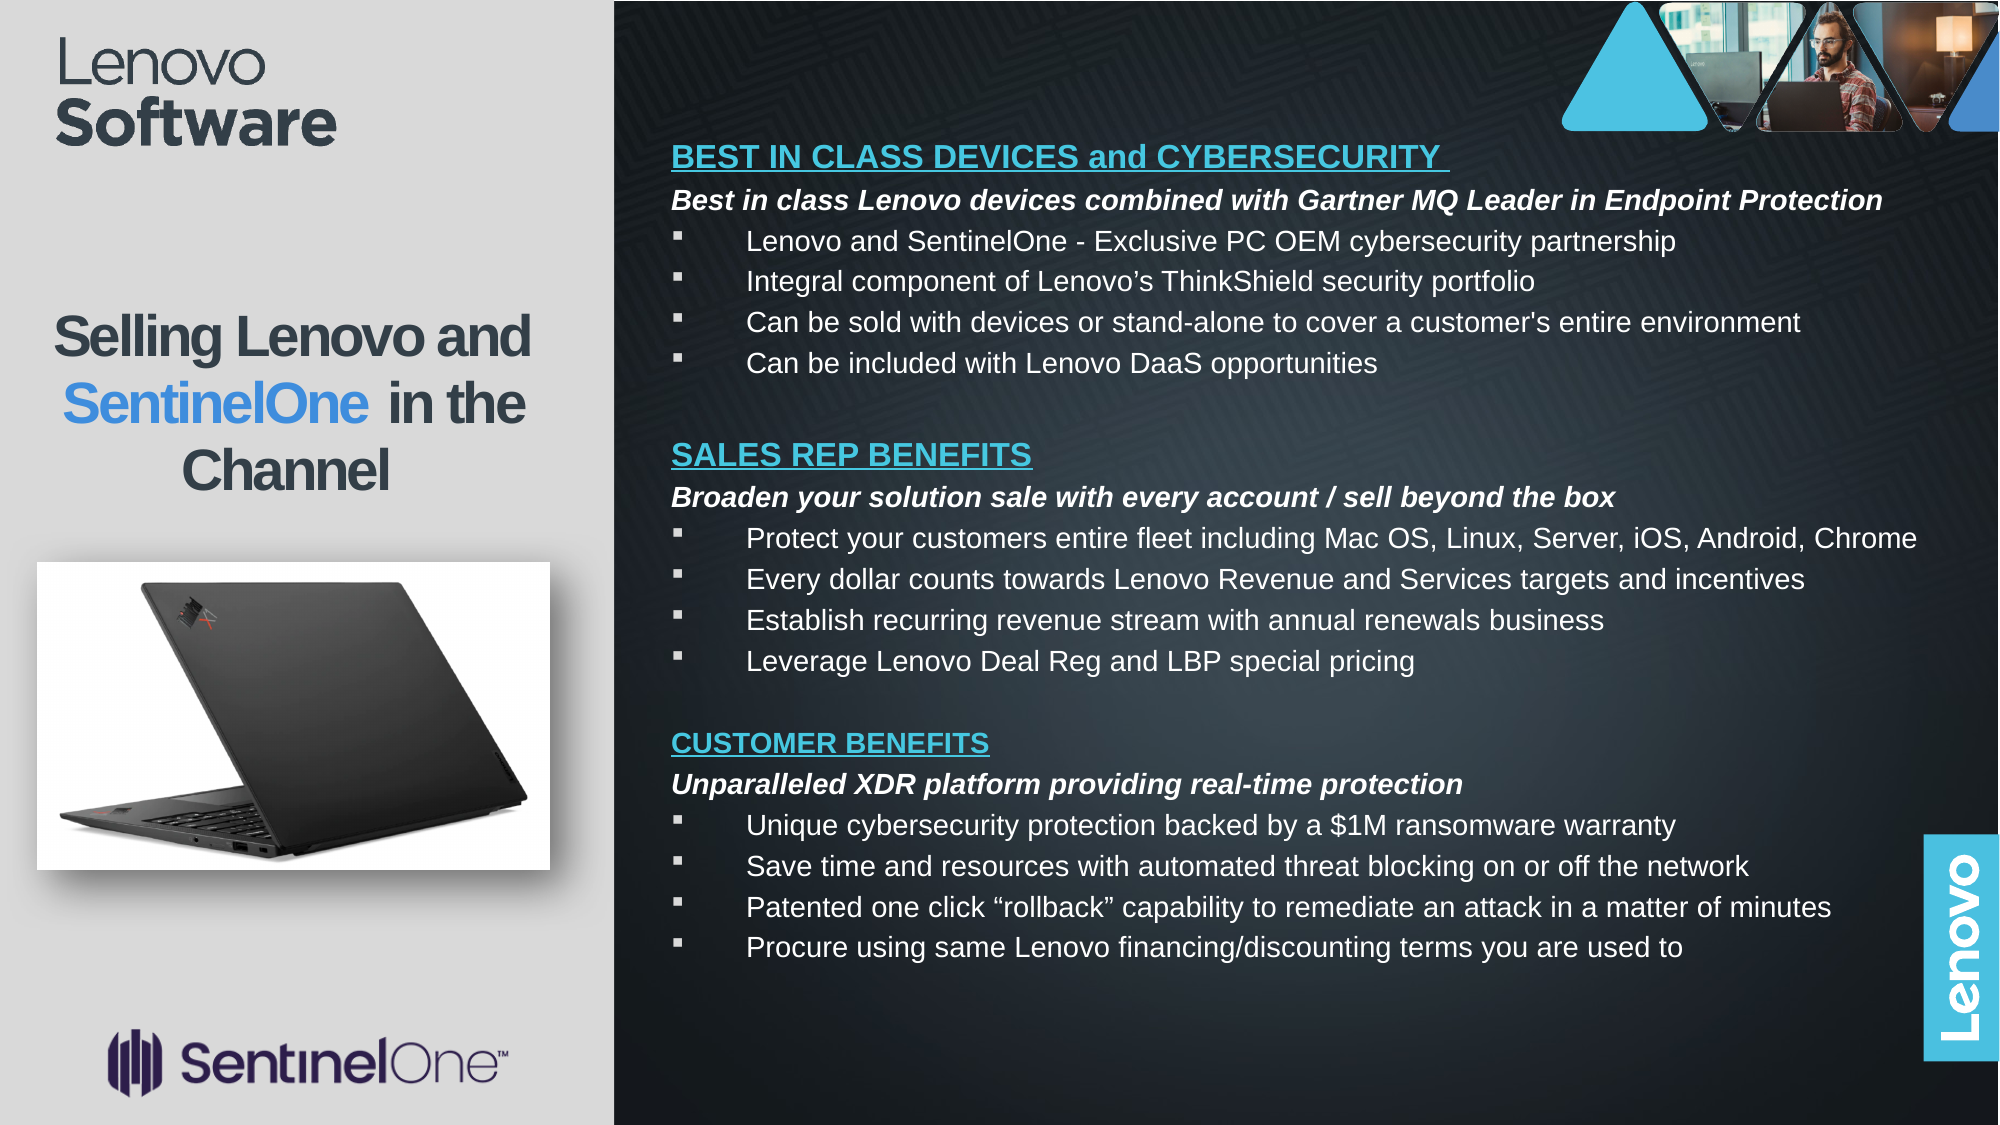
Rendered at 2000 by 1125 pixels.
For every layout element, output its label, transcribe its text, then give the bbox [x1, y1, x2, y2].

text_box [0, 0, 613, 1125]
picture [52, 27, 339, 156]
picture [95, 990, 519, 1125]
text_box Selling Lenovo and SentinelOne in the Channel [37, 301, 550, 528]
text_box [1561, 1, 2000, 133]
picture [613, 1, 1999, 1125]
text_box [1923, 834, 2000, 1062]
picture [37, 562, 550, 870]
